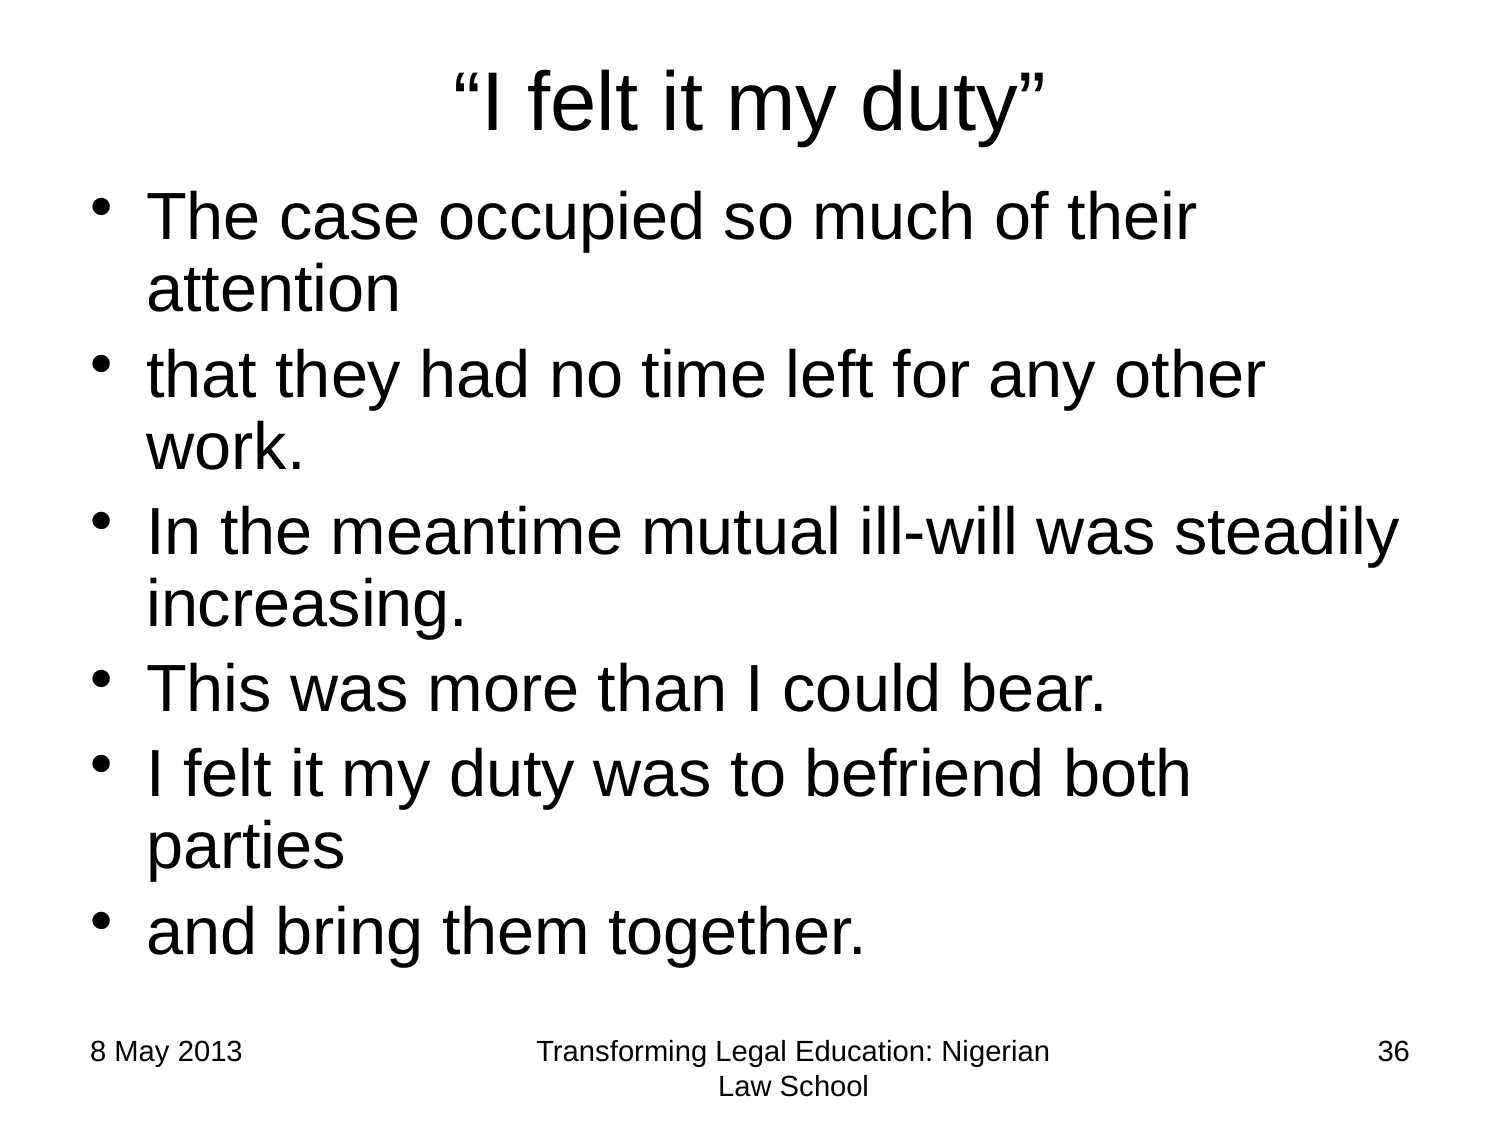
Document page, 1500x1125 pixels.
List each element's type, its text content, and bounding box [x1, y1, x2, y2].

title “I felt it my duty” [75, 45, 1425, 150]
list The case occupied so much of their attention that they had no time left for any other work. In the meantime mutual ill-will was steadily increasing. This was more than I could bear. I felt it my duty was to befriend both parties and bring them together. [75, 174, 1425, 1005]
slide_number 36 [1250, 1024, 1425, 1103]
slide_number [75, 1024, 300, 1103]
footer Transforming Legal Education: Nigerian Law School [512, 1024, 1075, 1103]
